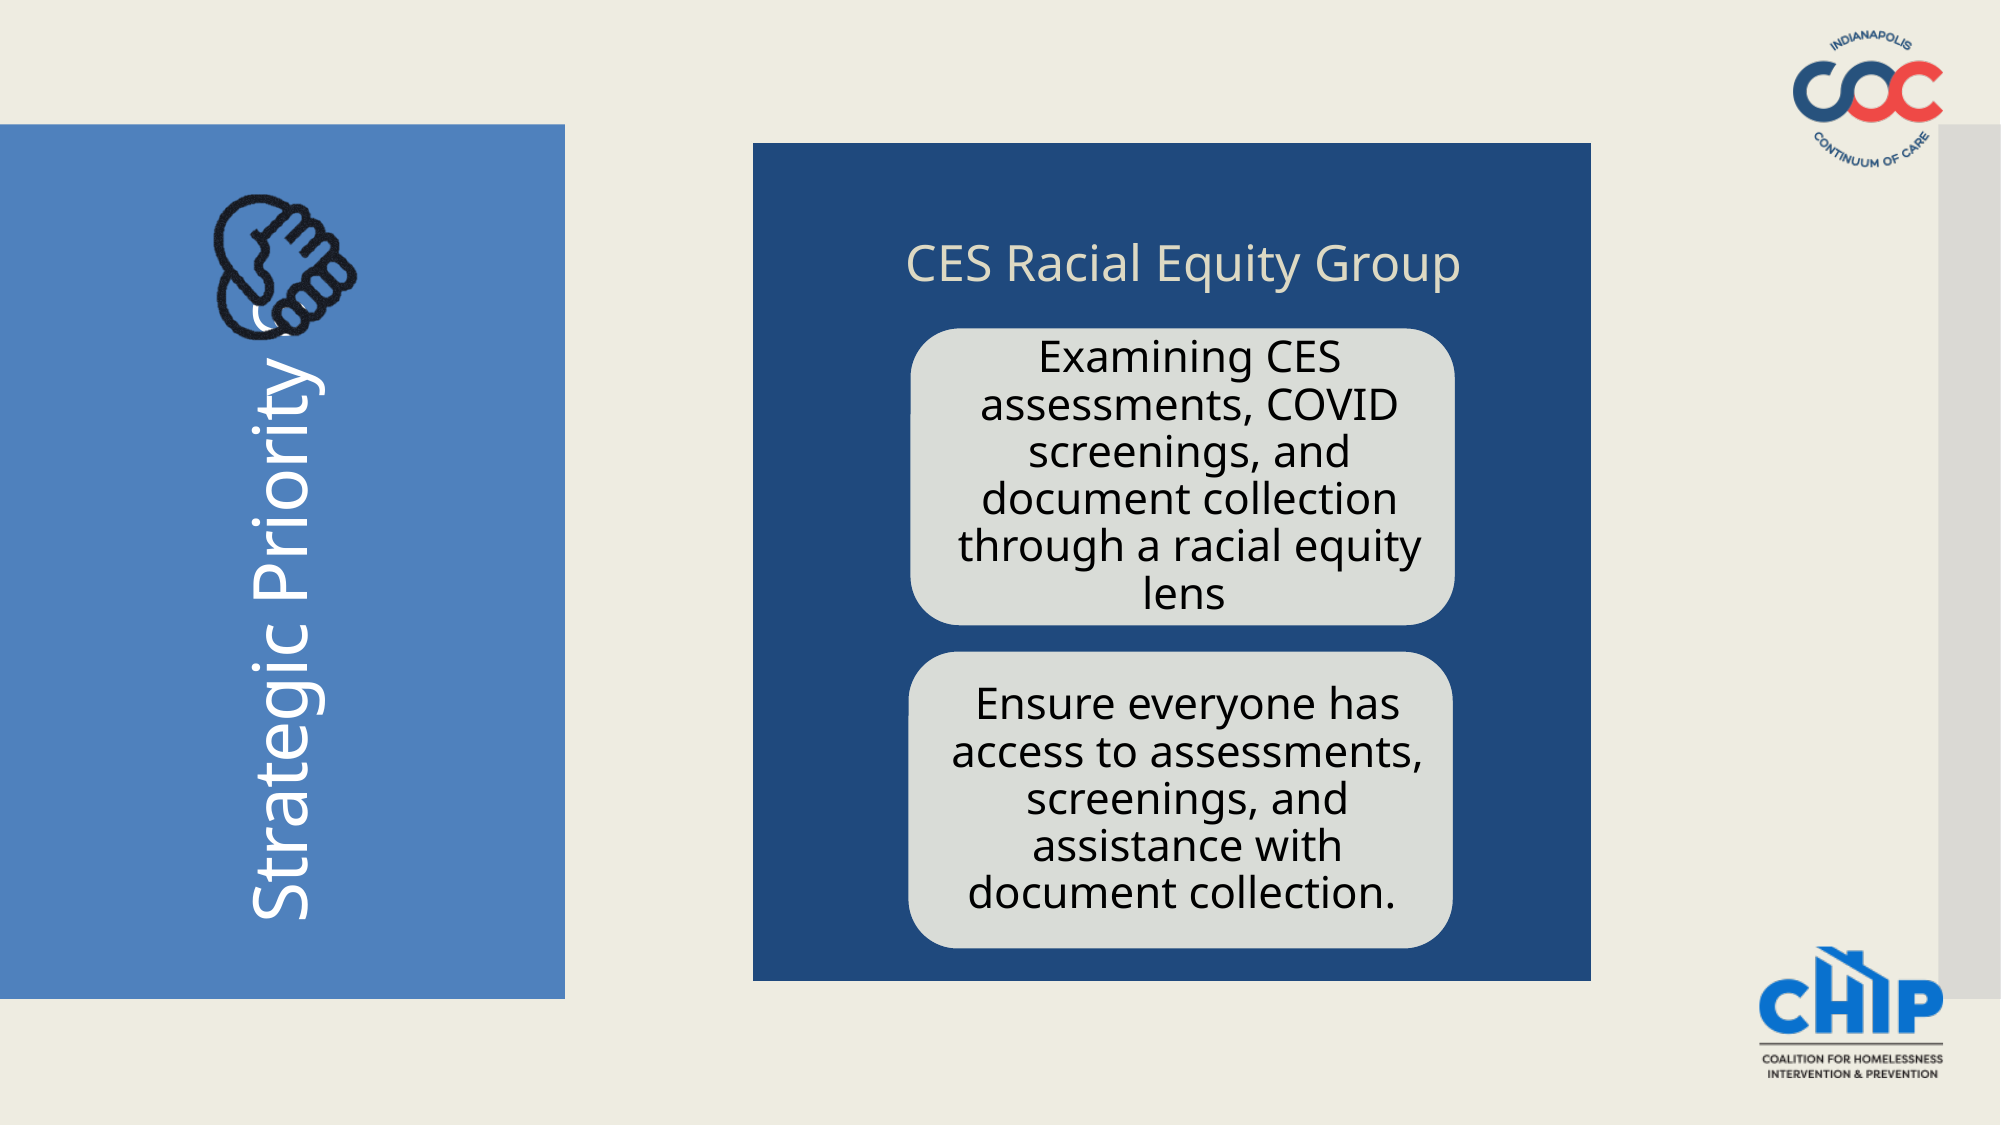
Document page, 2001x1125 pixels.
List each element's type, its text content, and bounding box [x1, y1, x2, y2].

picture [1792, 25, 1943, 176]
picture [205, 190, 361, 341]
title Strategic Priority 6 [0, 126, 661, 939]
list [634, 141, 1835, 982]
picture [1758, 919, 1946, 1107]
